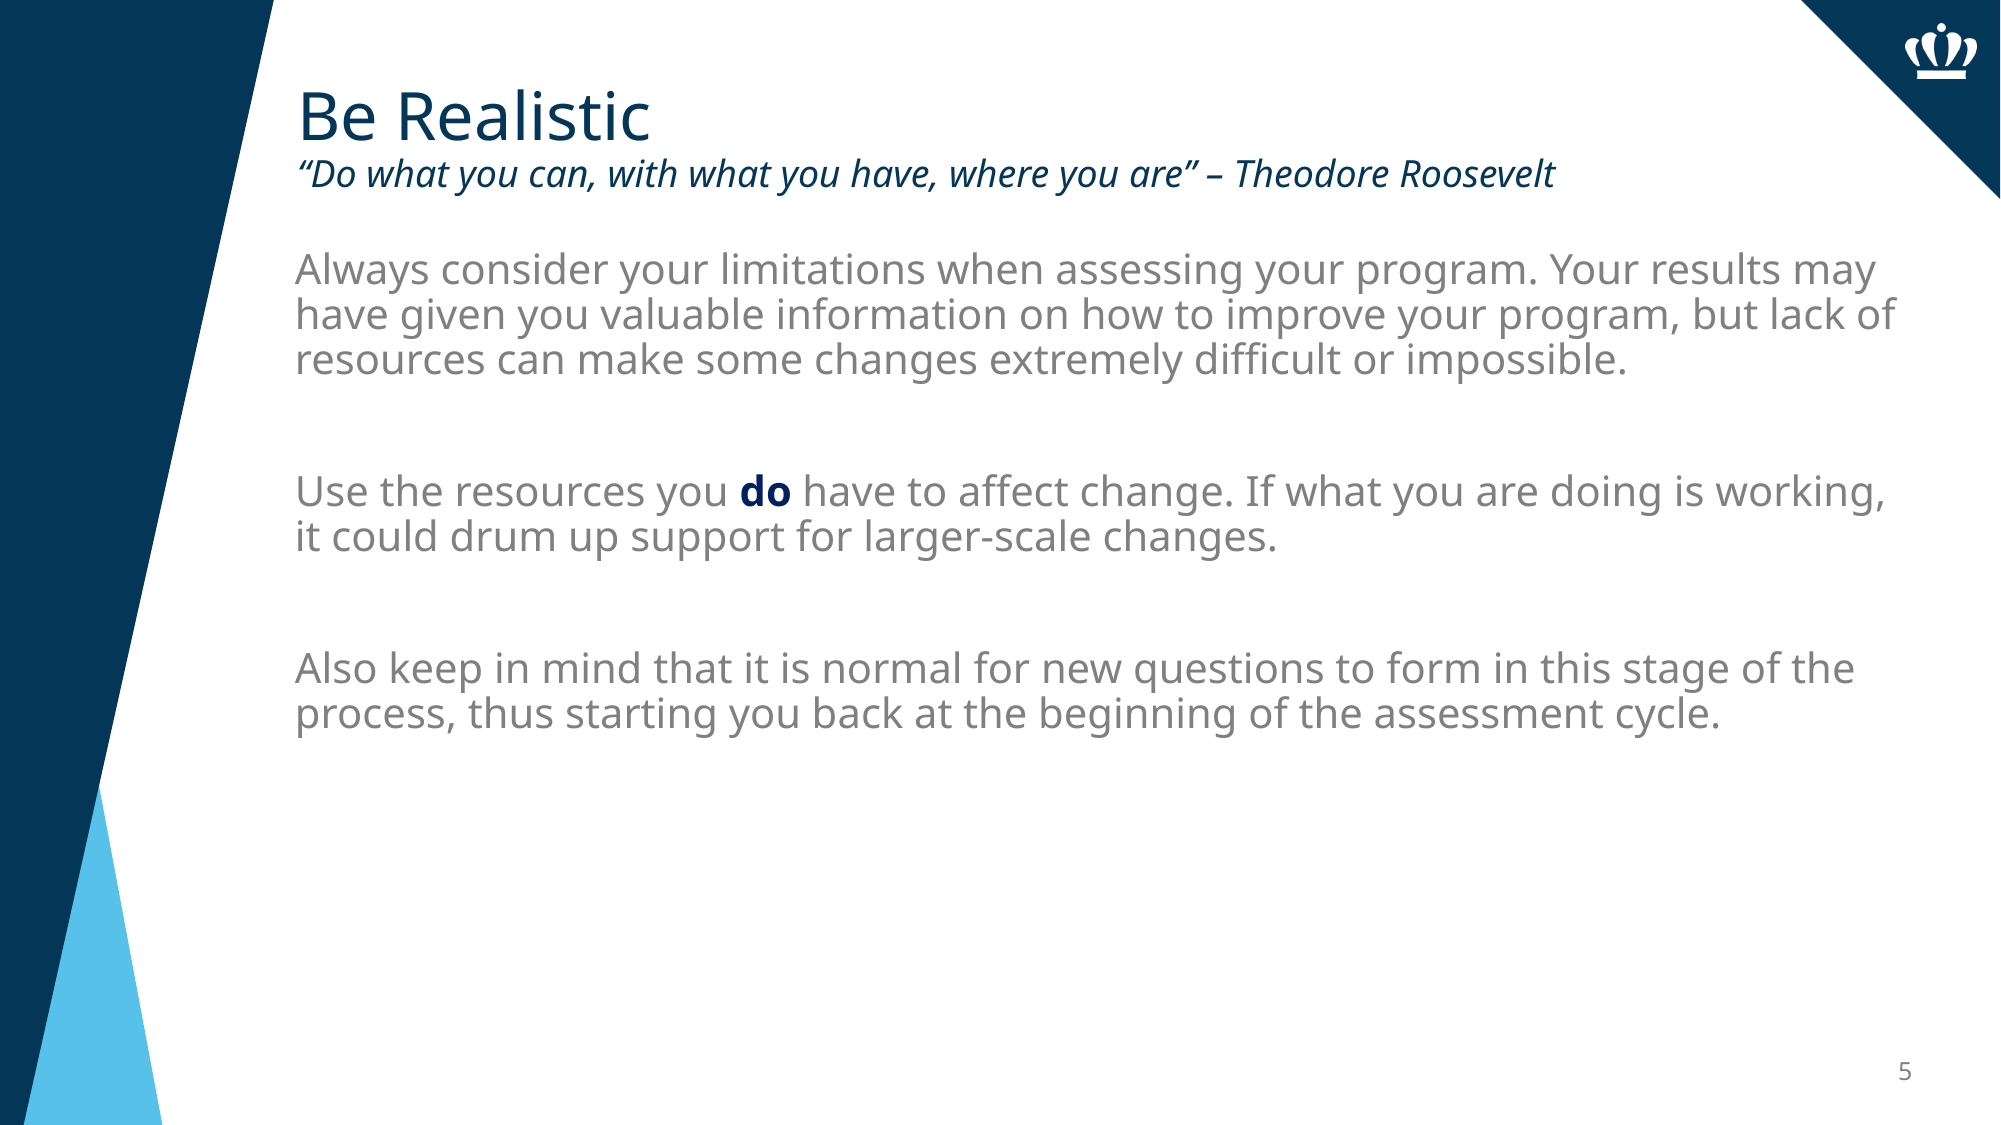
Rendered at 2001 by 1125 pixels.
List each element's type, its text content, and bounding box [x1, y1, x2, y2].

picture [1905, 23, 1977, 79]
list Always consider your limitations when assessing your program. Your results may have given you valuable information on how to improve your program, but lack of resources can make some changes extremely difficult or impossible. Use the resources you do have to affect change. If what you are doing is working, it could drum up support for larger-scale changes. Also keep in mind that it is normal for new questions to form in this stage of the process, thus starting you back at the beginning of the assessment cycle. [279, 241, 1928, 1018]
title Be Realistic “Do what you can, with what you have, where you are” – Theodore Roosevelt [281, 59, 1928, 220]
slide_number 5 [1477, 1042, 1928, 1103]
